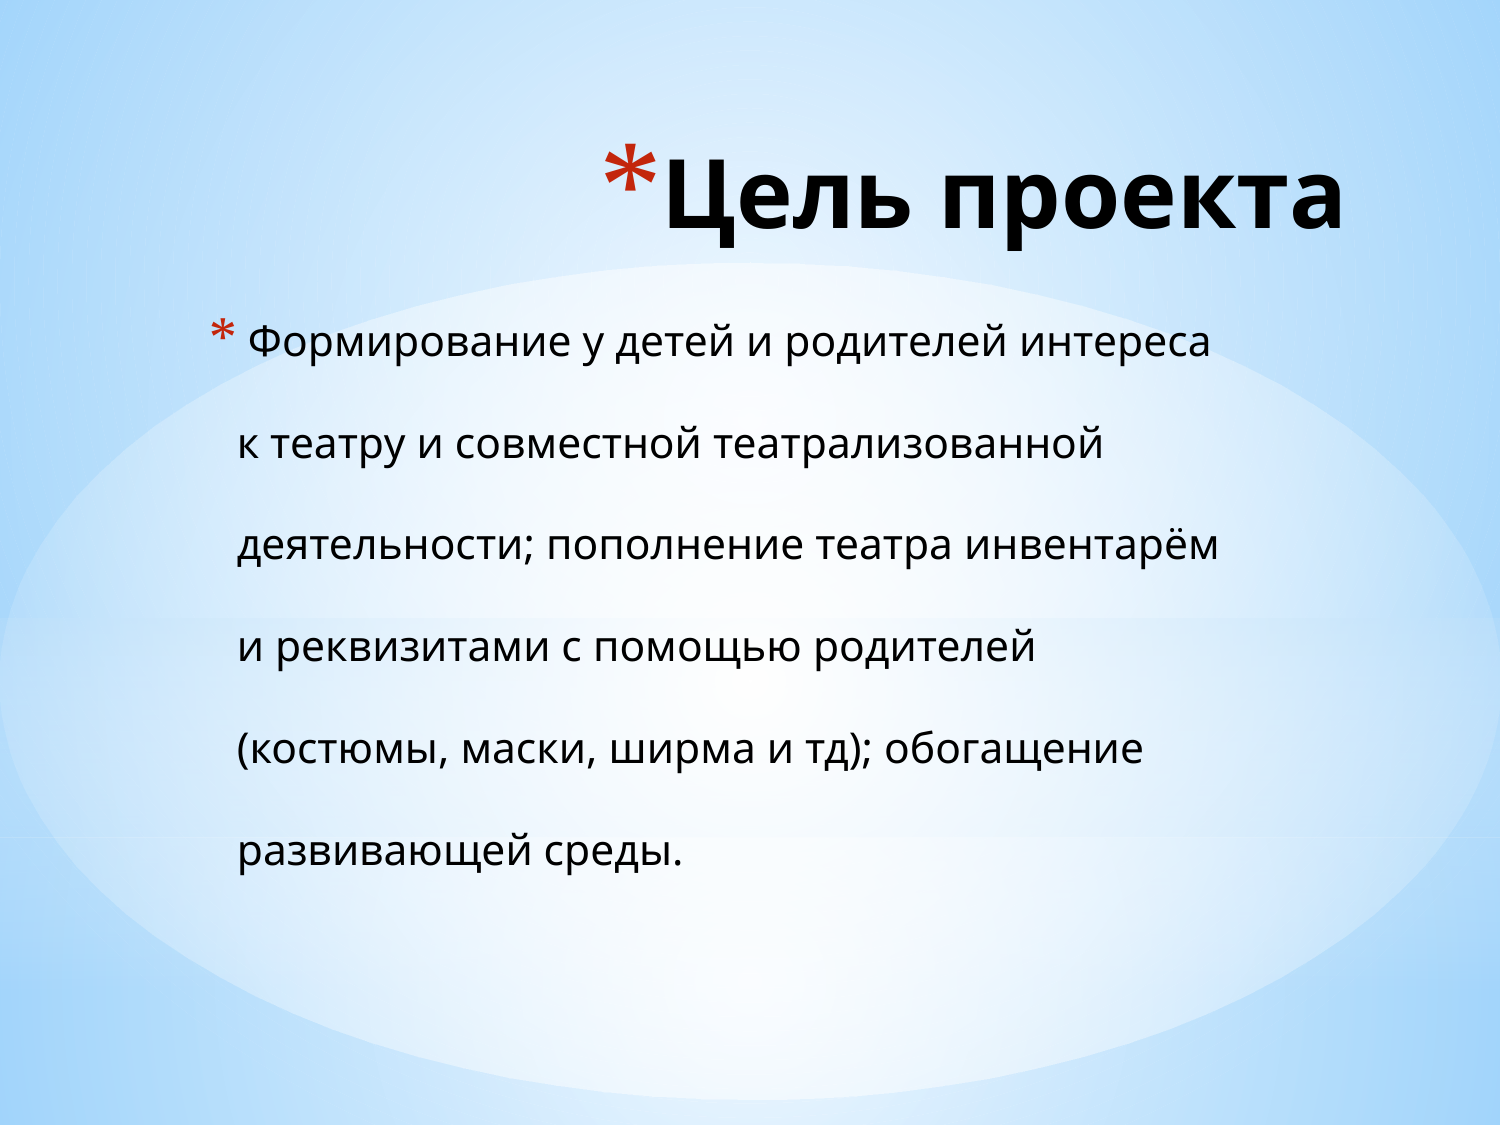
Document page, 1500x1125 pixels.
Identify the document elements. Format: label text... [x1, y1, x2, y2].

title Цель проекта [294, 125, 1363, 268]
list Формирование у детей и родителей интереса к театру и совместной театрализованной деятельности; пополнение театра инвентарём и реквизитами с помощью родителей (костюмы, маски, ширма и тд); обогащение развивающей среды. [187, 255, 1238, 976]
